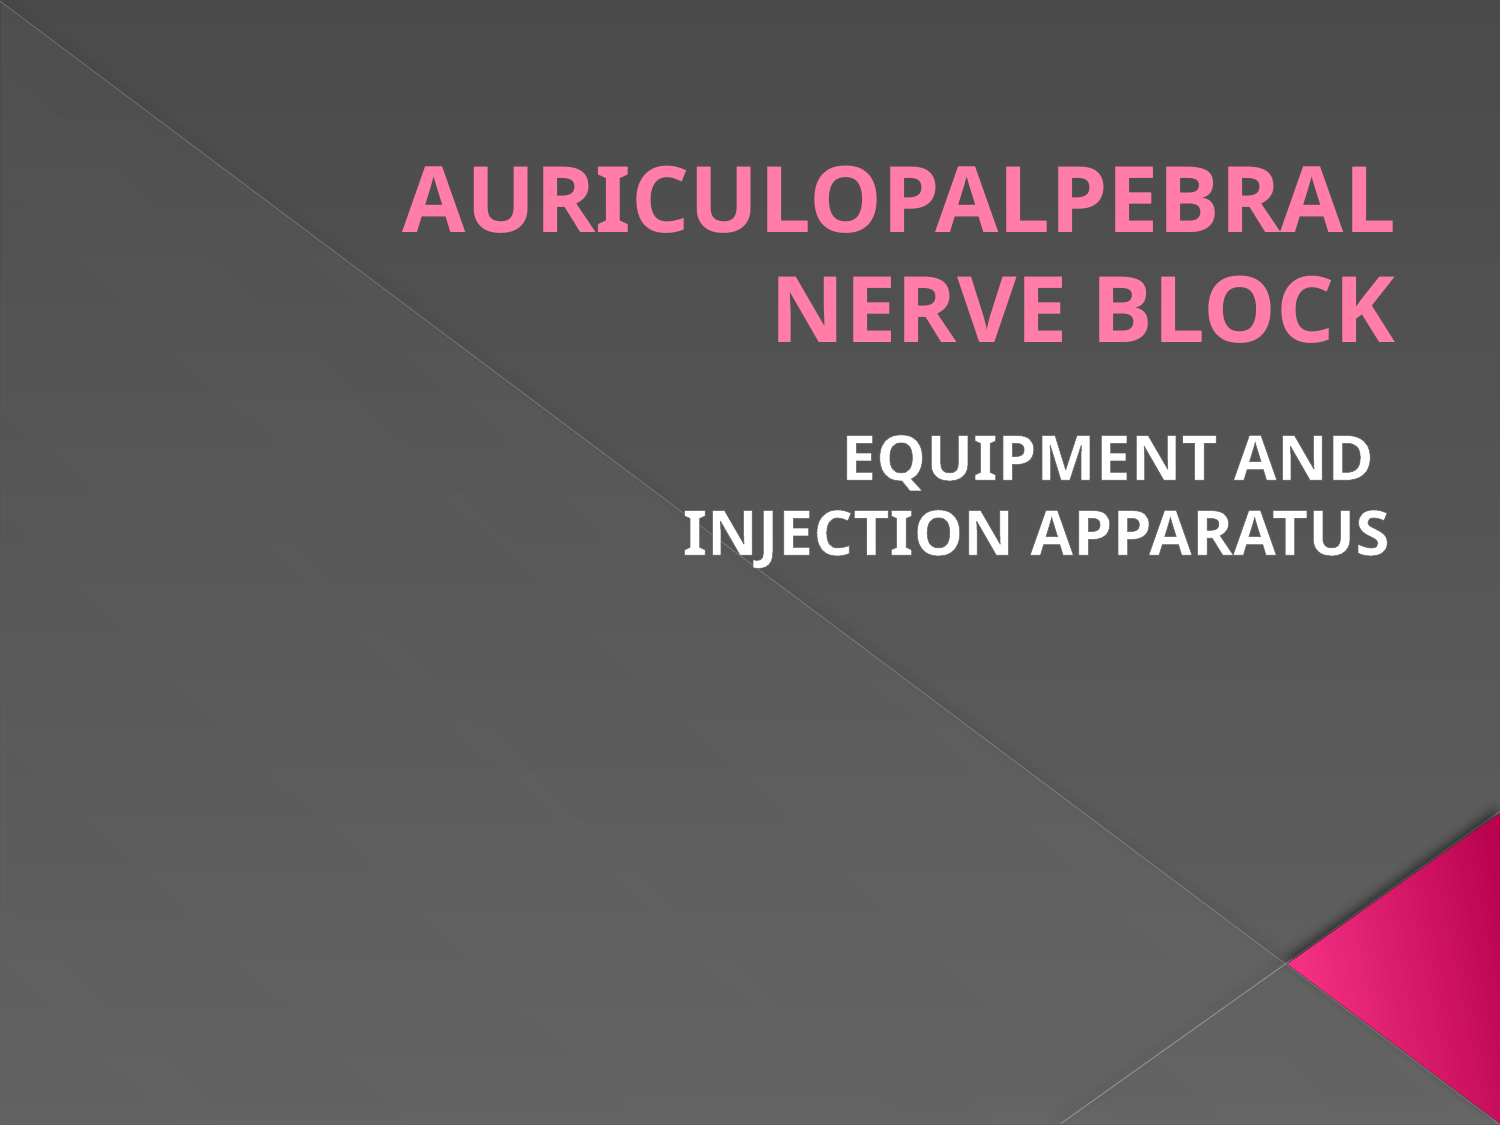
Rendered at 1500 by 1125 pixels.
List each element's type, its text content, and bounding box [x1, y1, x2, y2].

subtitle EQUIPMENT AND INJECTION APPARATUS [88, 410, 1412, 698]
title AURICULOPALPEBRAL NERVE BLOCK [88, 127, 1412, 369]
